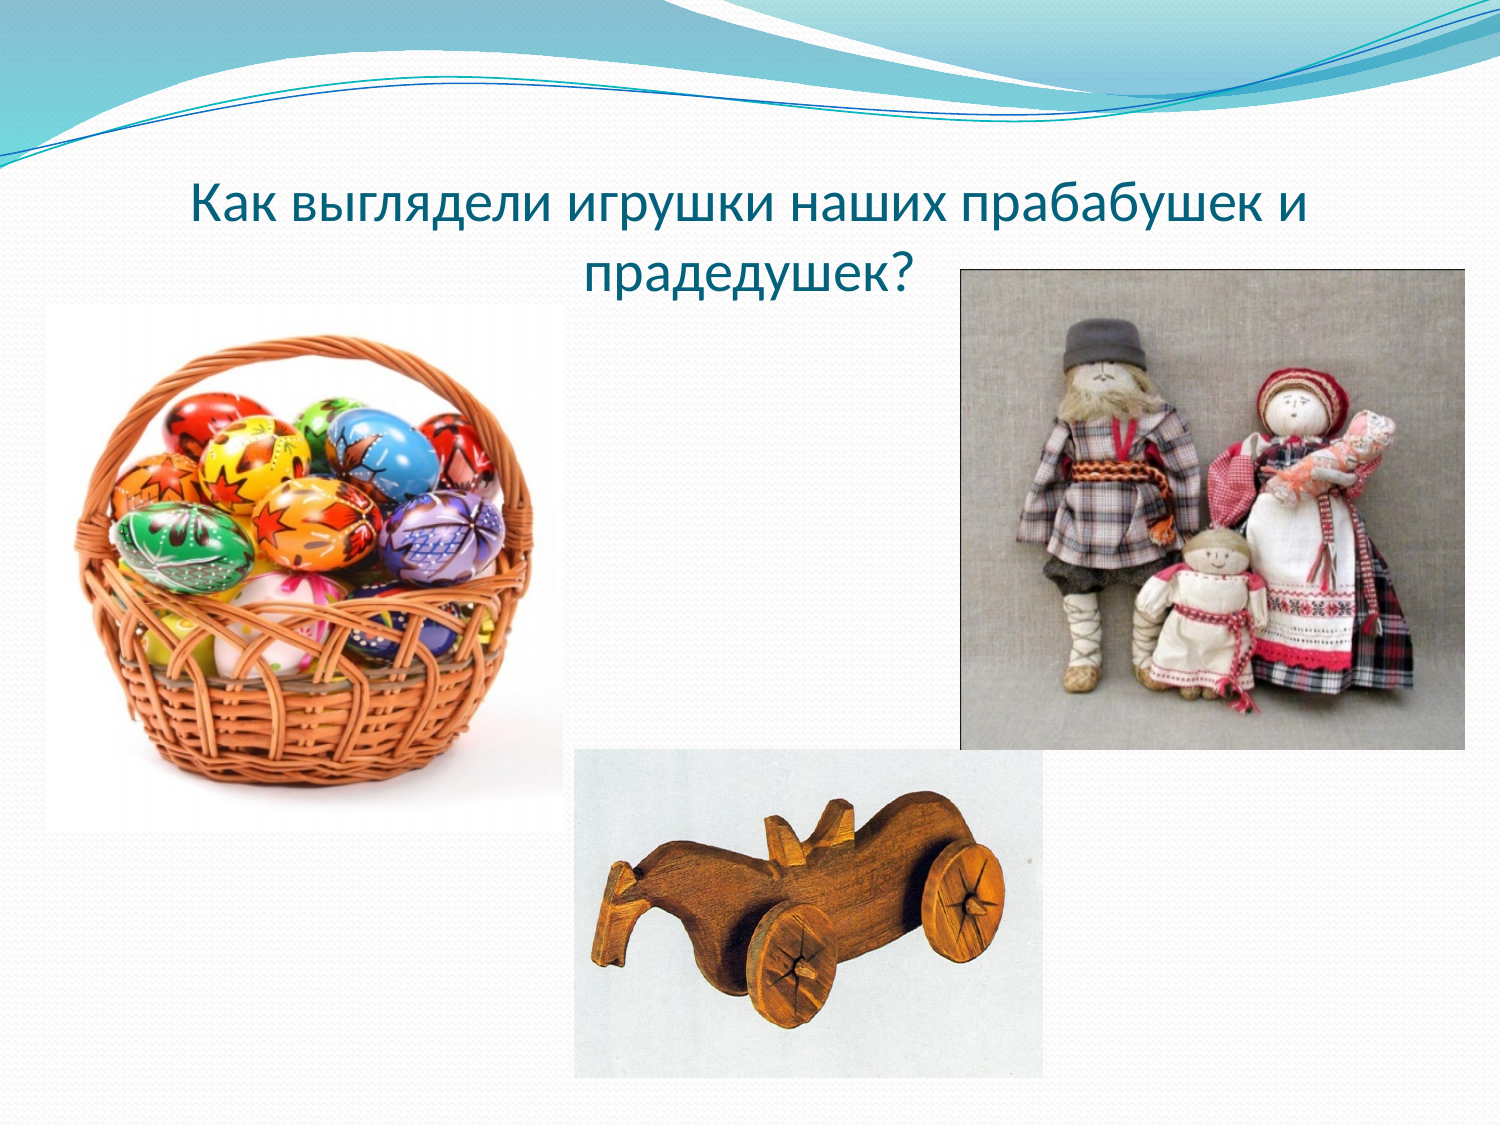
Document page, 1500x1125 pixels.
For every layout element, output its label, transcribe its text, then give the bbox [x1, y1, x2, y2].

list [573, 749, 1044, 1079]
title Как выглядели игрушки наших прабабушек и прадедушек? [75, 115, 1425, 303]
picture [960, 269, 1466, 751]
picture [46, 304, 563, 833]
